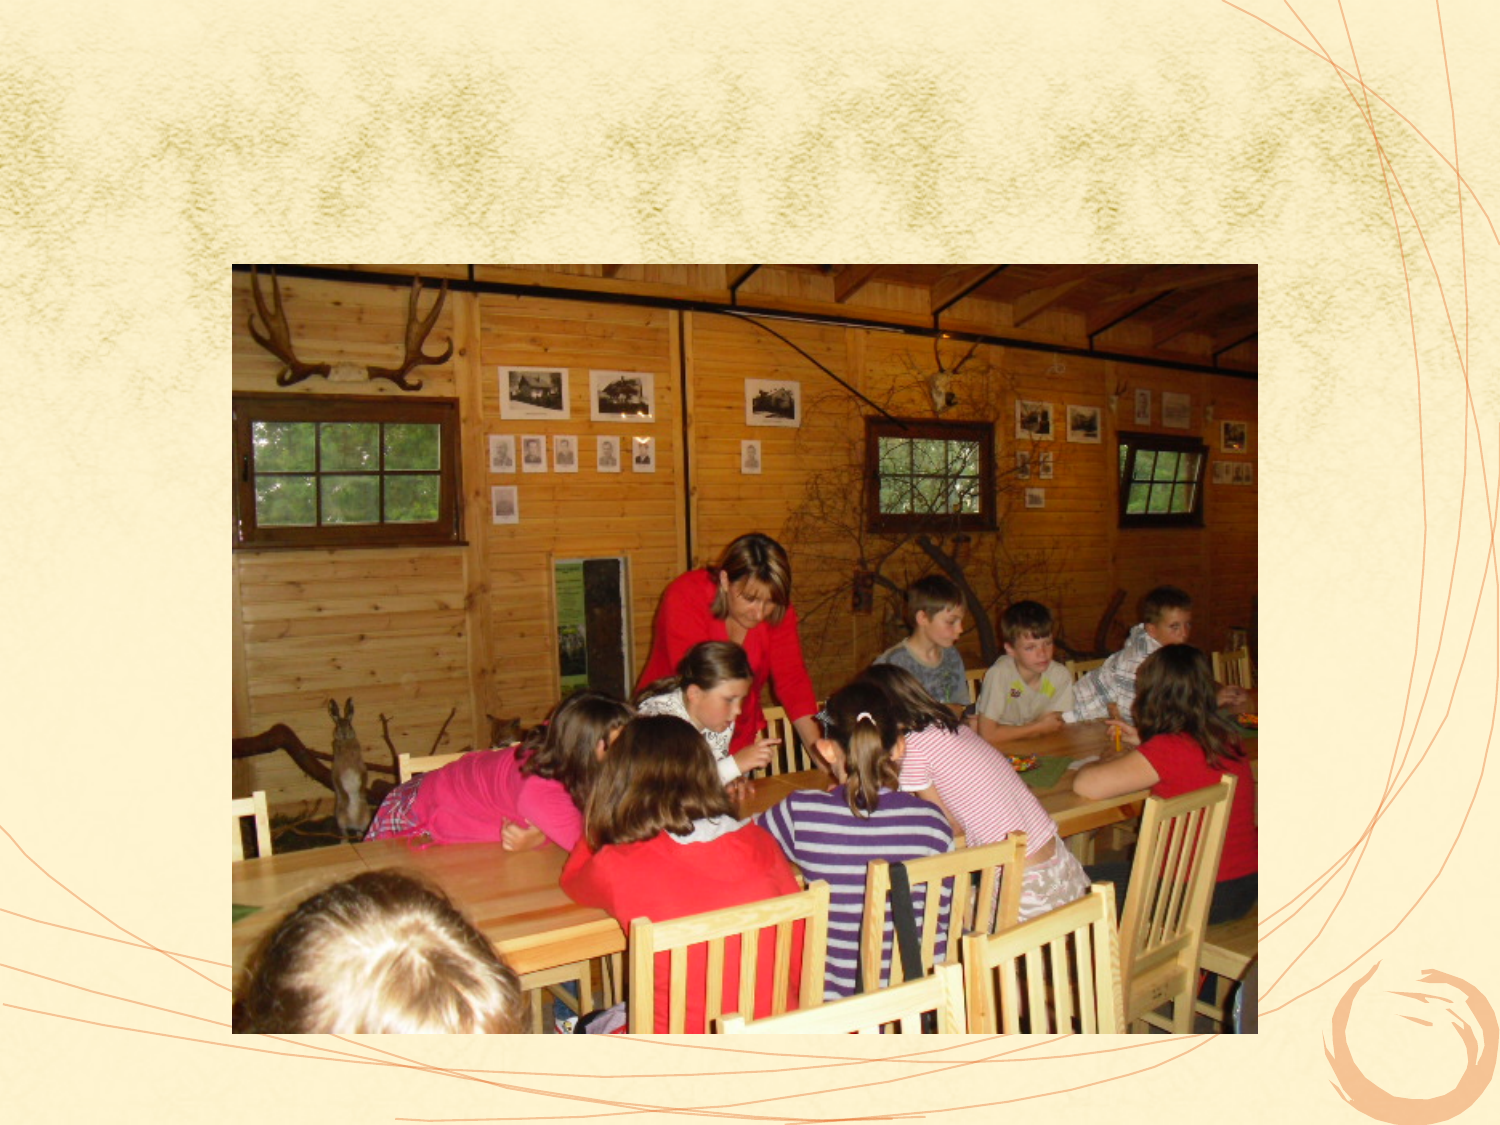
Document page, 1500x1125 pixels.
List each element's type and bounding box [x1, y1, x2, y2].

list [232, 264, 1259, 1035]
